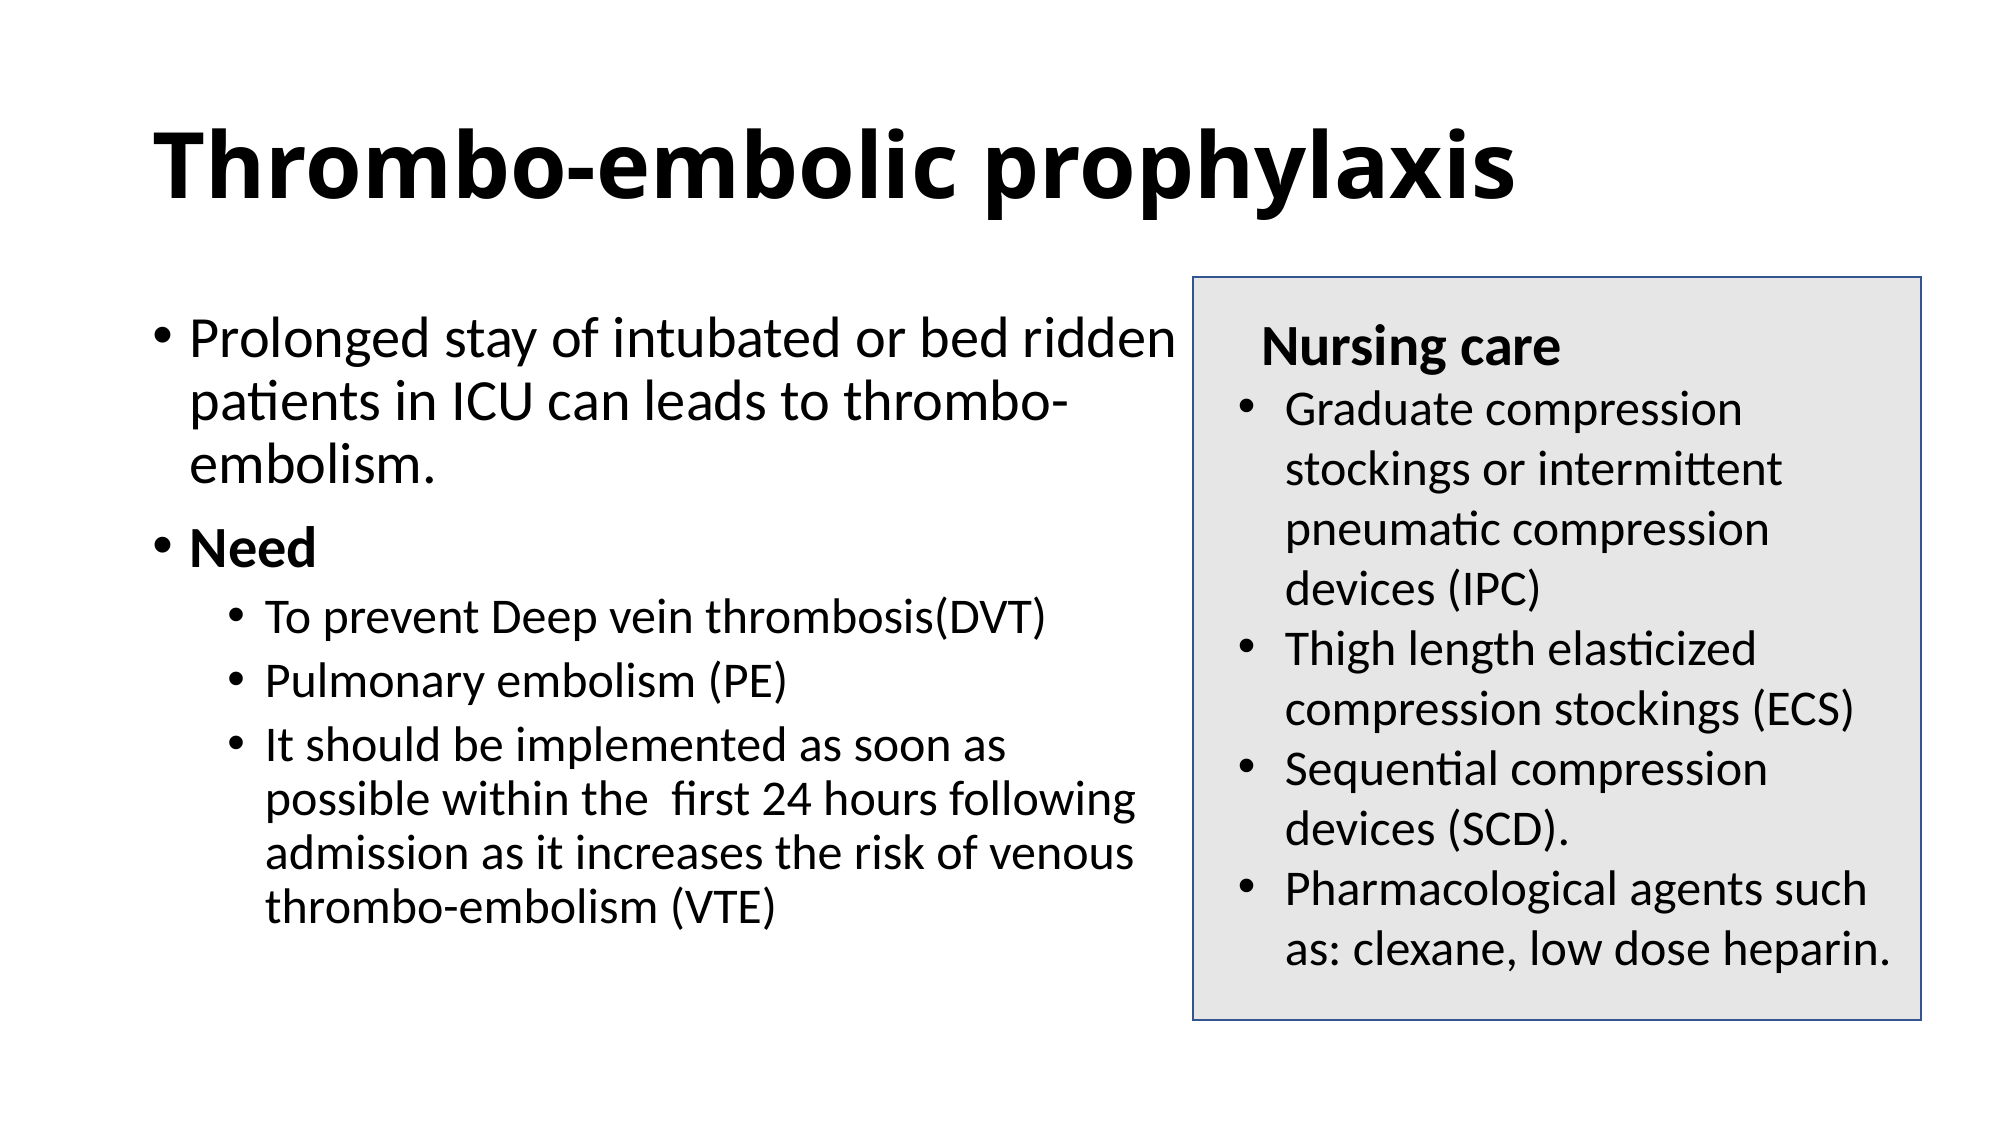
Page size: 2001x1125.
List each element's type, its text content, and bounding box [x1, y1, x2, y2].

list Prolonged stay of intubated or bed ridden patients in ICU can leads to thrombo-embolism. Need To prevent Deep vein thrombosis(DVT) Pulmonary embolism (PE) It should be implemented as soon as possible within the first 24 hours following admission as it increases the risk of venous thrombo-embolism (VTE) [137, 299, 1192, 1014]
text_box Graduate compression stockings or intermittent pneumatic compression devices (IPC) Thigh length elasticized compression stockings (ECS) Sequential compression devices (SCD). Pharmacological agents such as: clexane, low dose heparin. [1223, 367, 1922, 983]
text_box Nursing care [1246, 299, 1578, 367]
text_box [1192, 276, 1922, 1021]
title Thrombo-embolic prophylaxis [137, 59, 1863, 278]
